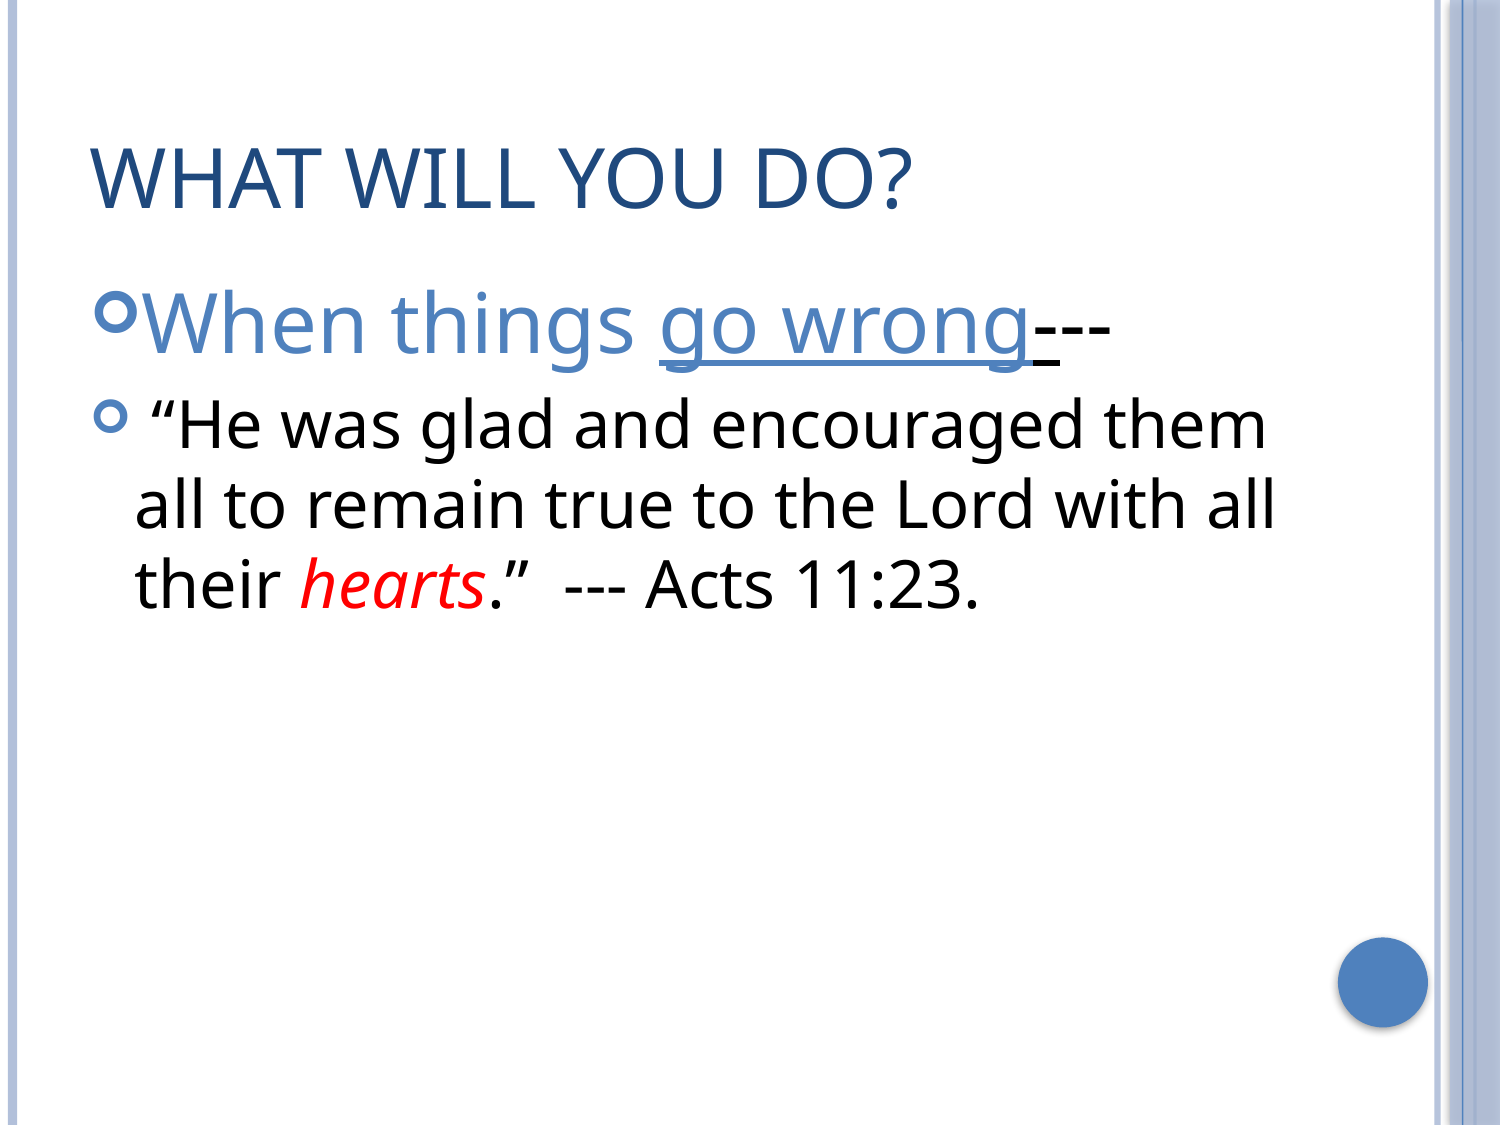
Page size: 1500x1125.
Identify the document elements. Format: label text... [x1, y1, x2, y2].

title What will you do? [75, 45, 1300, 233]
list When things go wrong--- “He was glad and encouraged them all to remain true to the Lord with all their hearts.” --- Acts 11:23. [75, 262, 1300, 1062]
